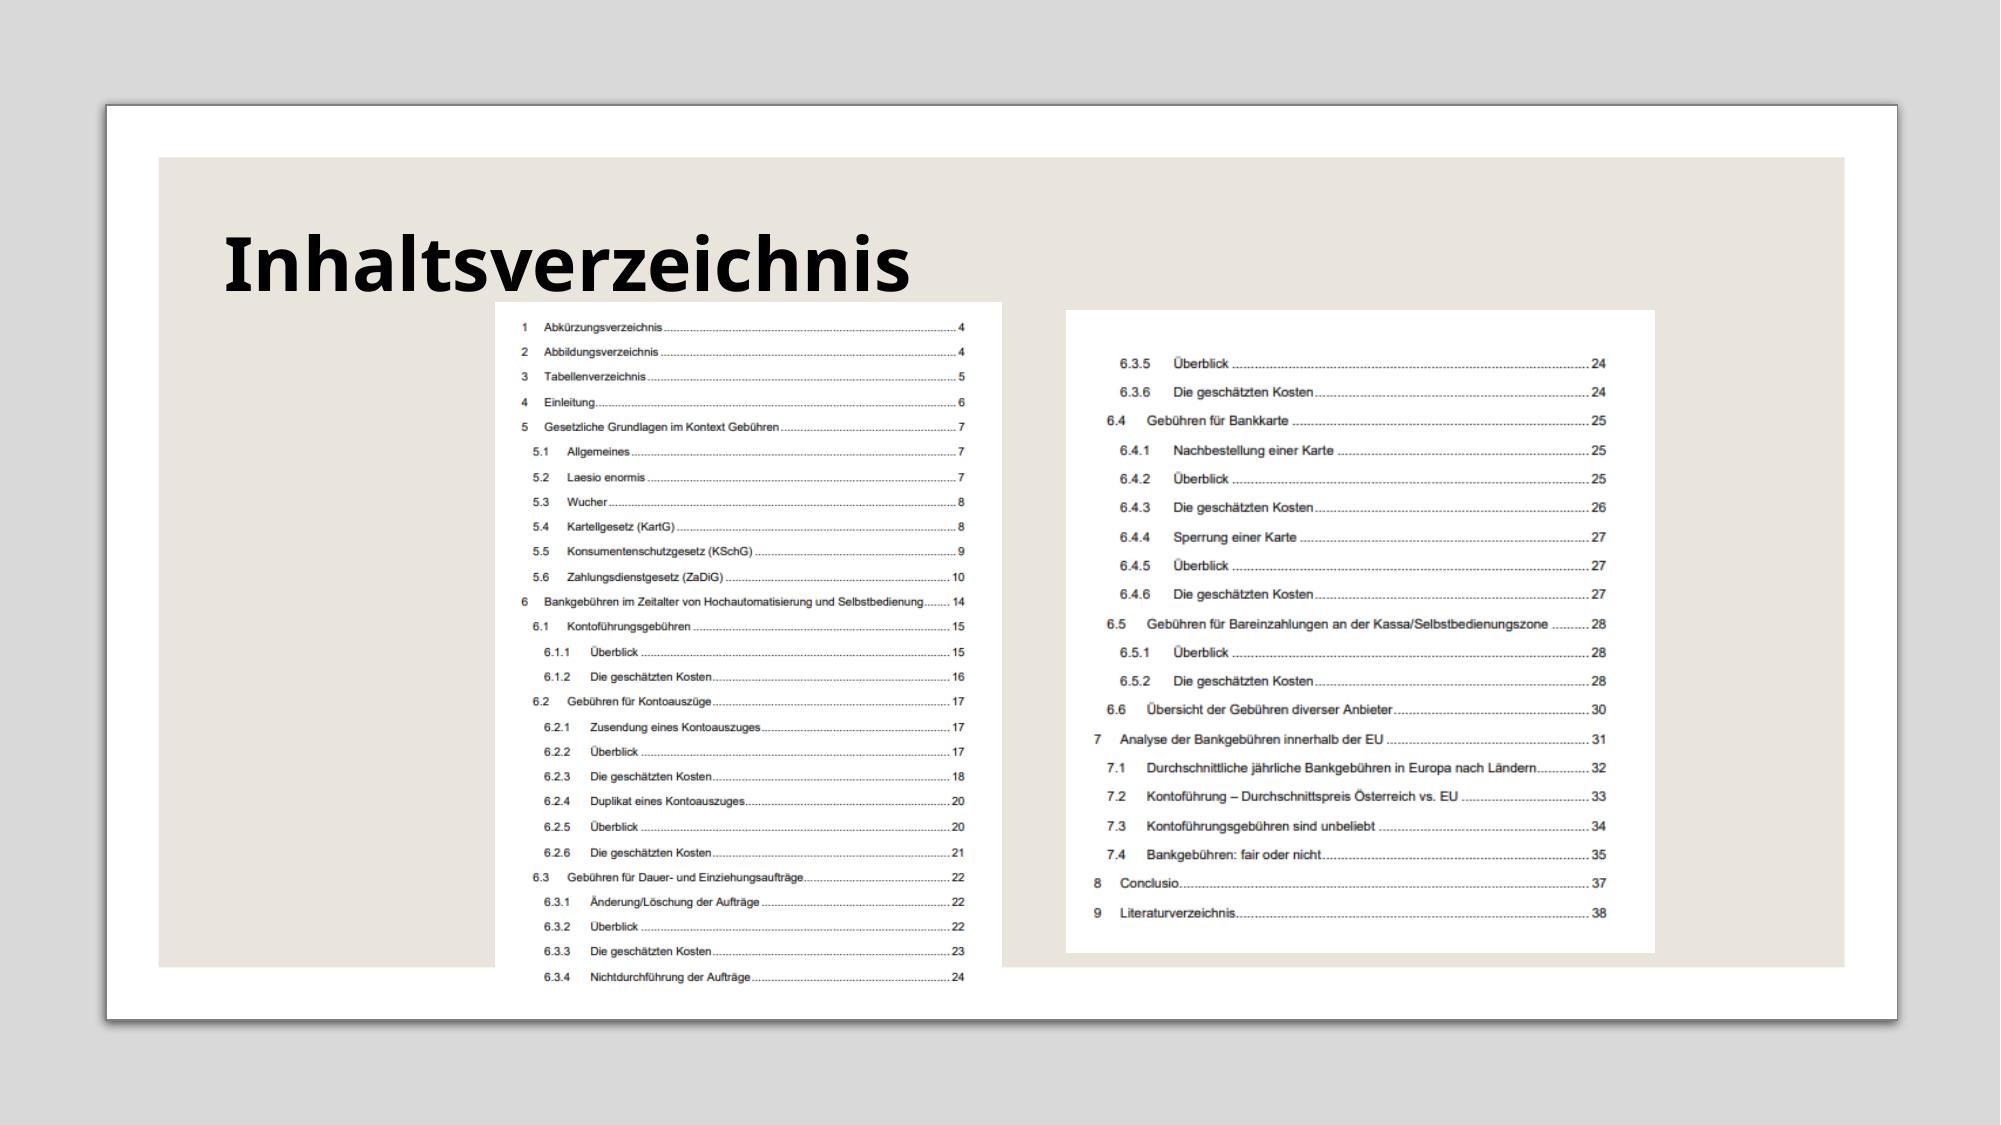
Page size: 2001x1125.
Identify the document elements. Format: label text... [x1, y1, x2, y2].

picture [1066, 310, 1655, 953]
picture [495, 302, 1002, 994]
title Inhaltsverzeichnis [209, 157, 1791, 377]
text_box [0, 0, 2000, 1125]
text_box [158, 156, 1846, 968]
text_box [105, 104, 1898, 1021]
